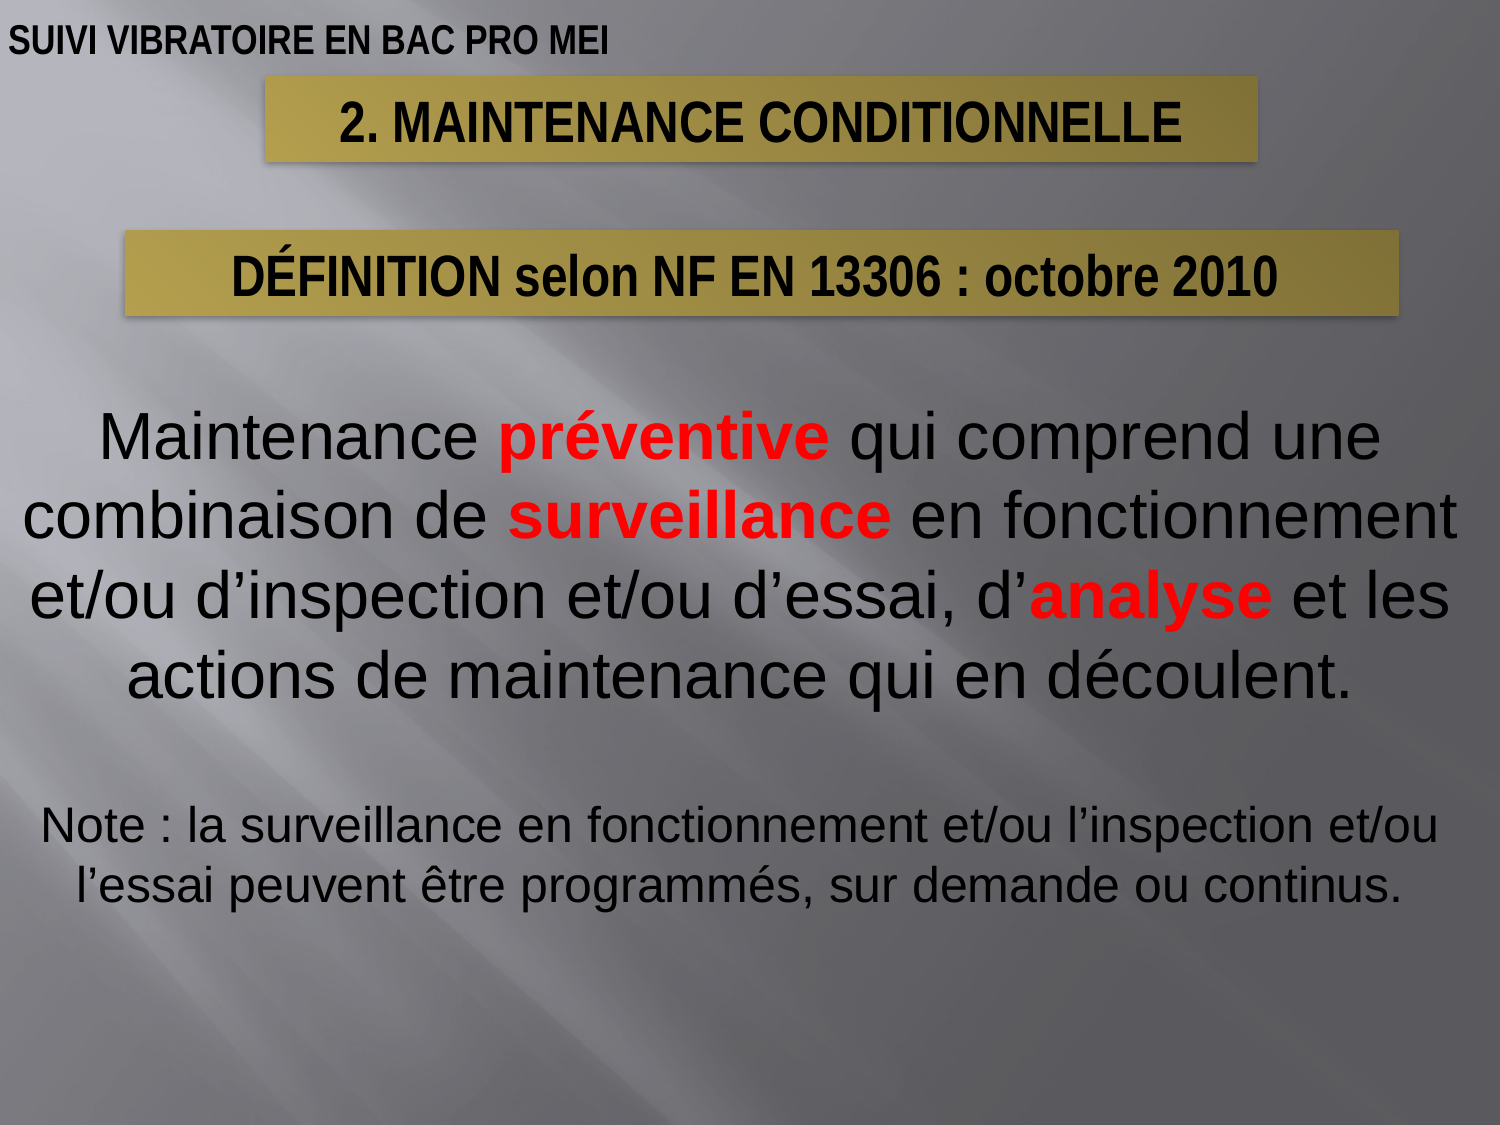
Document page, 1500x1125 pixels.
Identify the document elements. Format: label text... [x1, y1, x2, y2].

text_box Maintenance préventive qui comprend une combinaison de surveillance en fonctionnement et/ou d’inspection et/ou d’essai, d’analyse et les actions de maintenance qui en découlent. Note : la surveillance en fonctionnement et/ou l’inspection et/ou l’essai peuvent être programmés, sur demande ou continus. [0, 385, 1486, 920]
text_box DÉFINITION selon NF EN 13306 : octobre 2010 [124, 230, 1399, 316]
text_box 2. MAINTENANCE CONDITIONNELLE [265, 76, 1258, 162]
